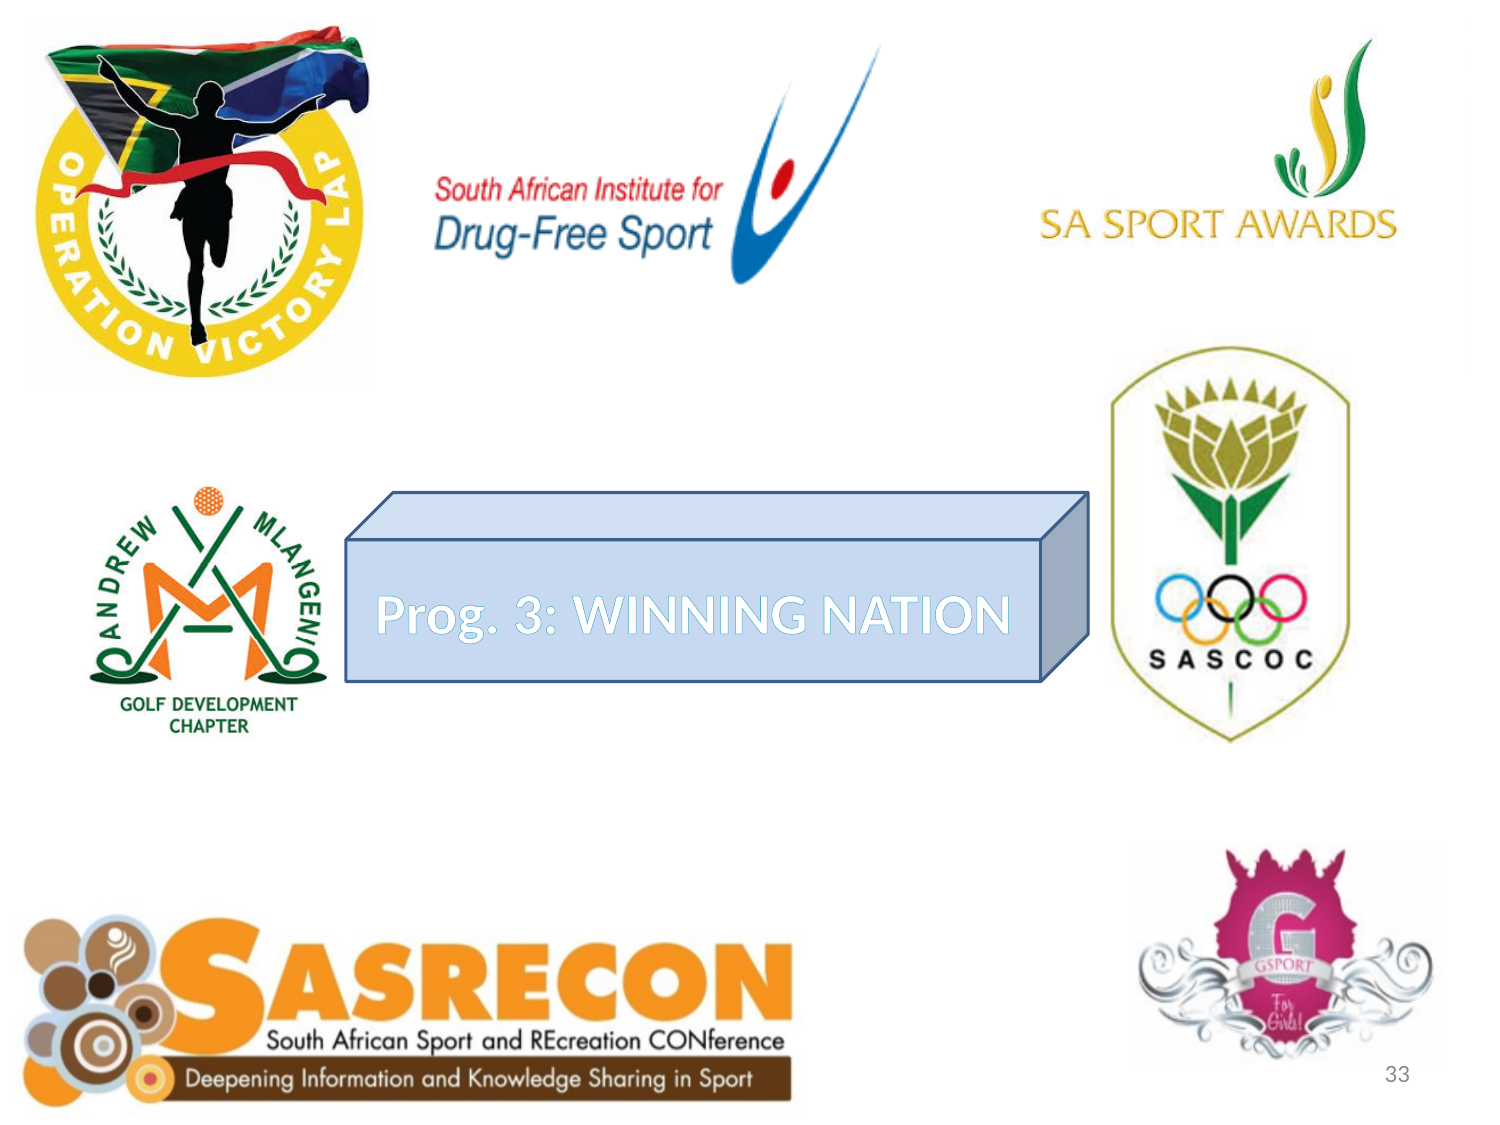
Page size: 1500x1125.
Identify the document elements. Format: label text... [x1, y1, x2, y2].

picture [1127, 840, 1444, 1065]
picture [29, 22, 373, 385]
text_box Prog. 3: WINNING NATION [426, 490, 1034, 495]
table_cell [426, 495, 1034, 538]
picture [424, 32, 892, 295]
picture [974, 22, 1471, 781]
picture [20, 473, 420, 786]
slide_number 33 [1074, 1042, 1425, 1103]
text_box Prog. 3: WINNING NATION [426, 538, 1034, 684]
picture [14, 900, 830, 1125]
